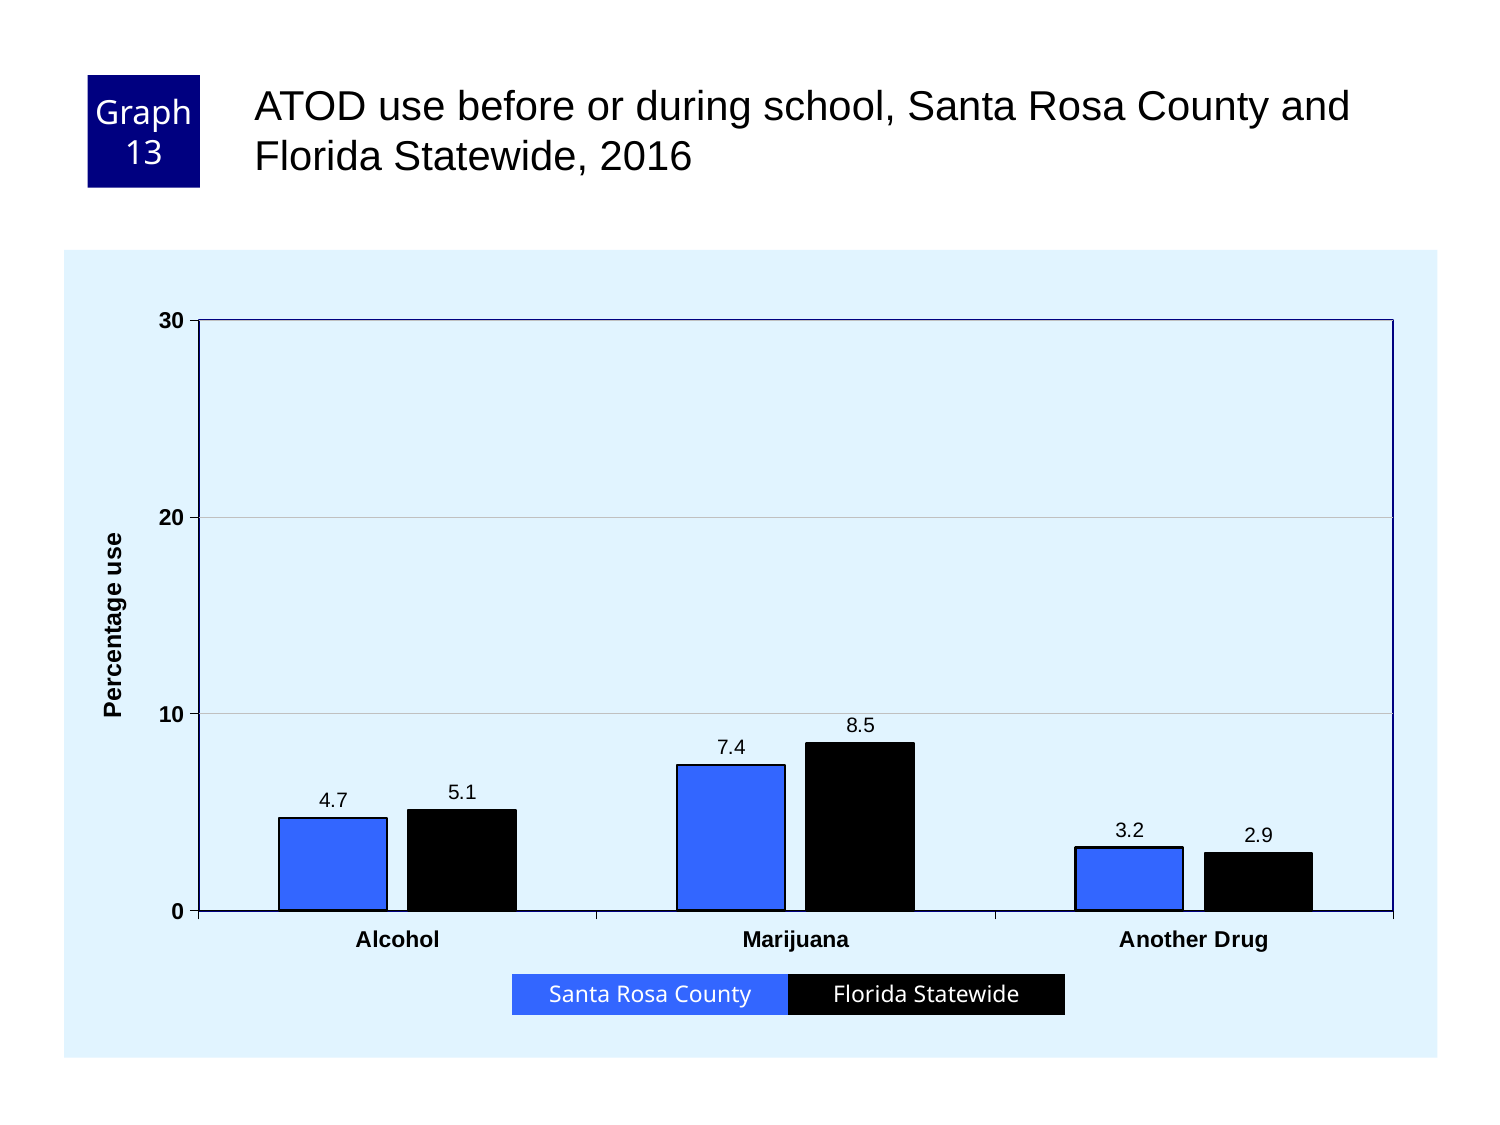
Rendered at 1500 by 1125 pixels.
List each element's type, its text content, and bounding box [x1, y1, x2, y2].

text_box ATOD use before or during school, Santa Rosa County and Florida Statewide, 2016 [249, 75, 1438, 200]
chart [63, 249, 1438, 1059]
text_box Graph 13 [87, 75, 200, 188]
